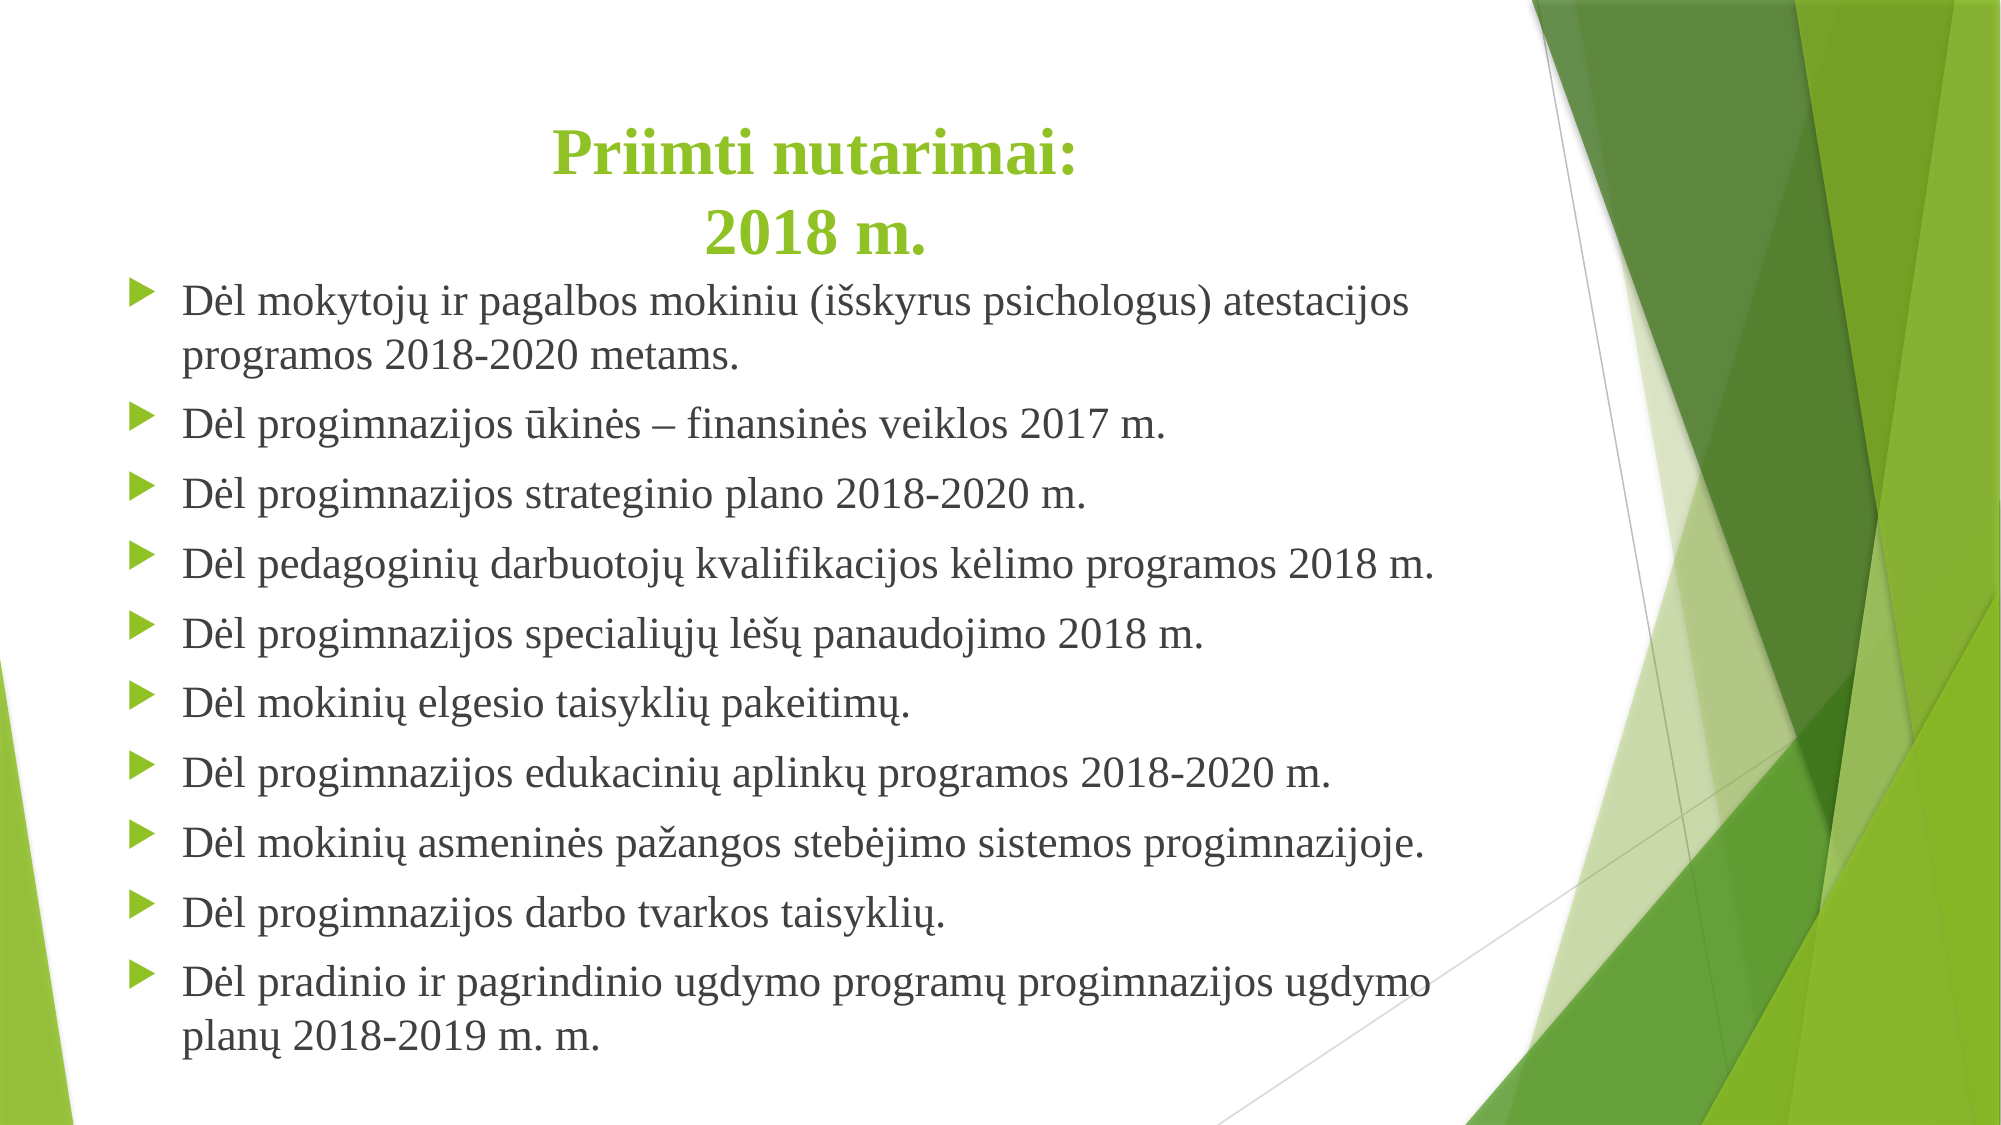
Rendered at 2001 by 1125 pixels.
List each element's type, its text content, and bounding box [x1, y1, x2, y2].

list Dėl mokytojų ir pagalbos mokiniu (išskyrus psichologus) atestacijos programos 2018-2020 metams. Dėl progimnazijos ūkinės – finansinės veiklos 2017 m. Dėl progimnazijos strateginio plano 2018-2020 m. Dėl pedagoginių darbuotojų kvalifikacijos kėlimo programos 2018 m. Dėl progimnazijos specialiųjų lėšų panaudojimo 2018 m. Dėl mokinių elgesio taisyklių pakeitimų. Dėl progimnazijos edukacinių aplinkų programos 2018-2020 m. Dėl mokinių asmeninės pažangos stebėjimo sistemos progimnazijoje. Dėl progimnazijos darbo tvarkos taisyklių. Dėl pradinio ir pagrindinio ugdymo programų progimnazijos ugdymo planų 2018-2019 m. m. [111, 263, 1522, 1069]
title Priimti nutarimai: 2018 m. [111, 99, 1522, 263]
